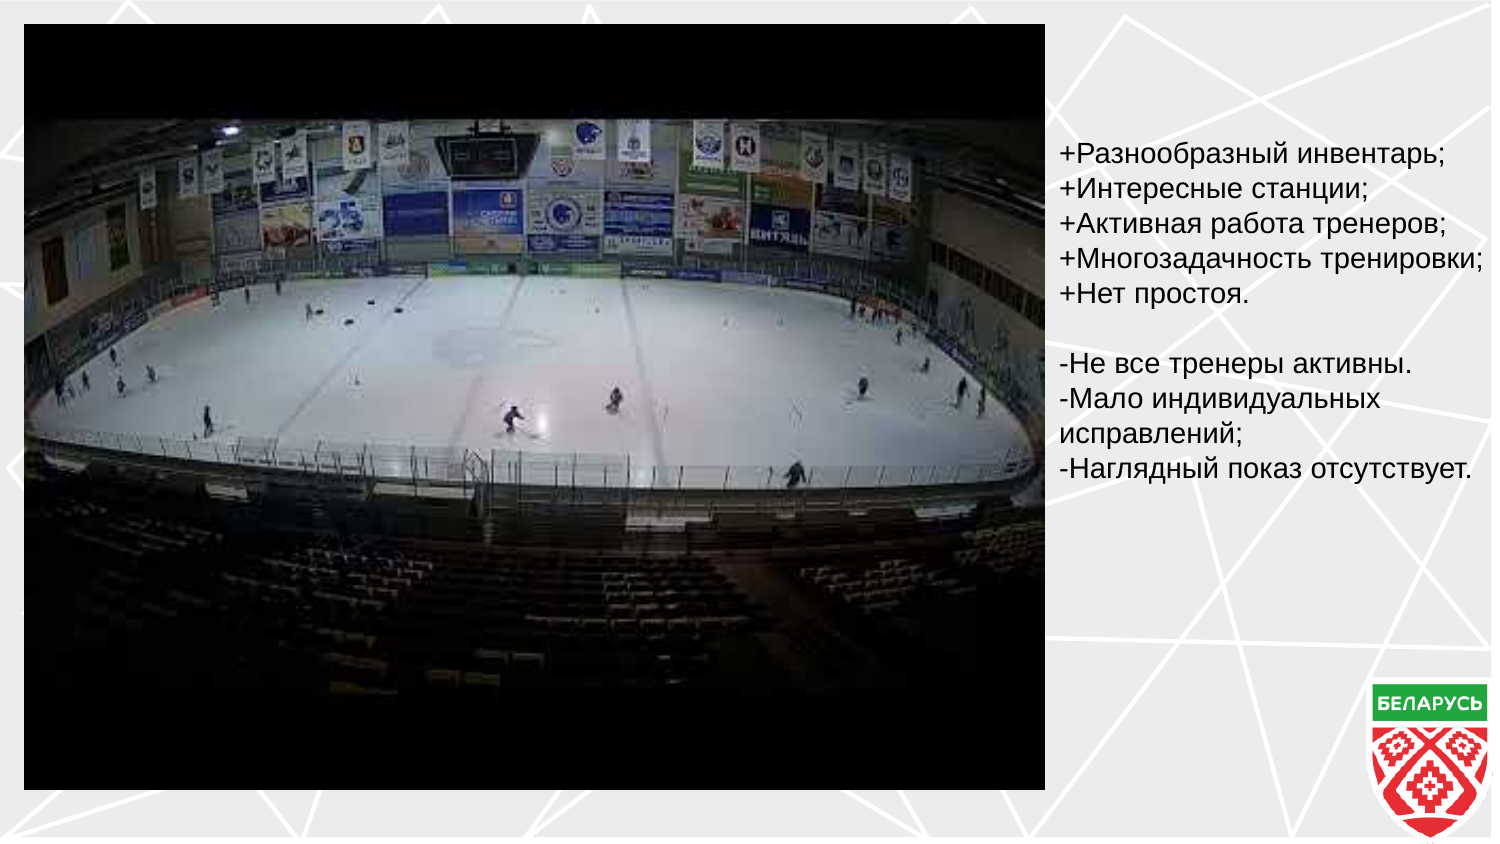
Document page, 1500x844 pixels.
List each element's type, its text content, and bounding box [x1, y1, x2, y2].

text_box +Разнообразный инвентарь; +Интересные станции; +Активная работа тренеров; +Многозадачность тренировки; +Нет простоя. -Не все тренеры активны. -Мало индивидуальных исправлений; -Наглядный показ отсутствует. [1049, 119, 1500, 500]
picture [1366, 677, 1493, 844]
picture [24, 24, 1045, 790]
